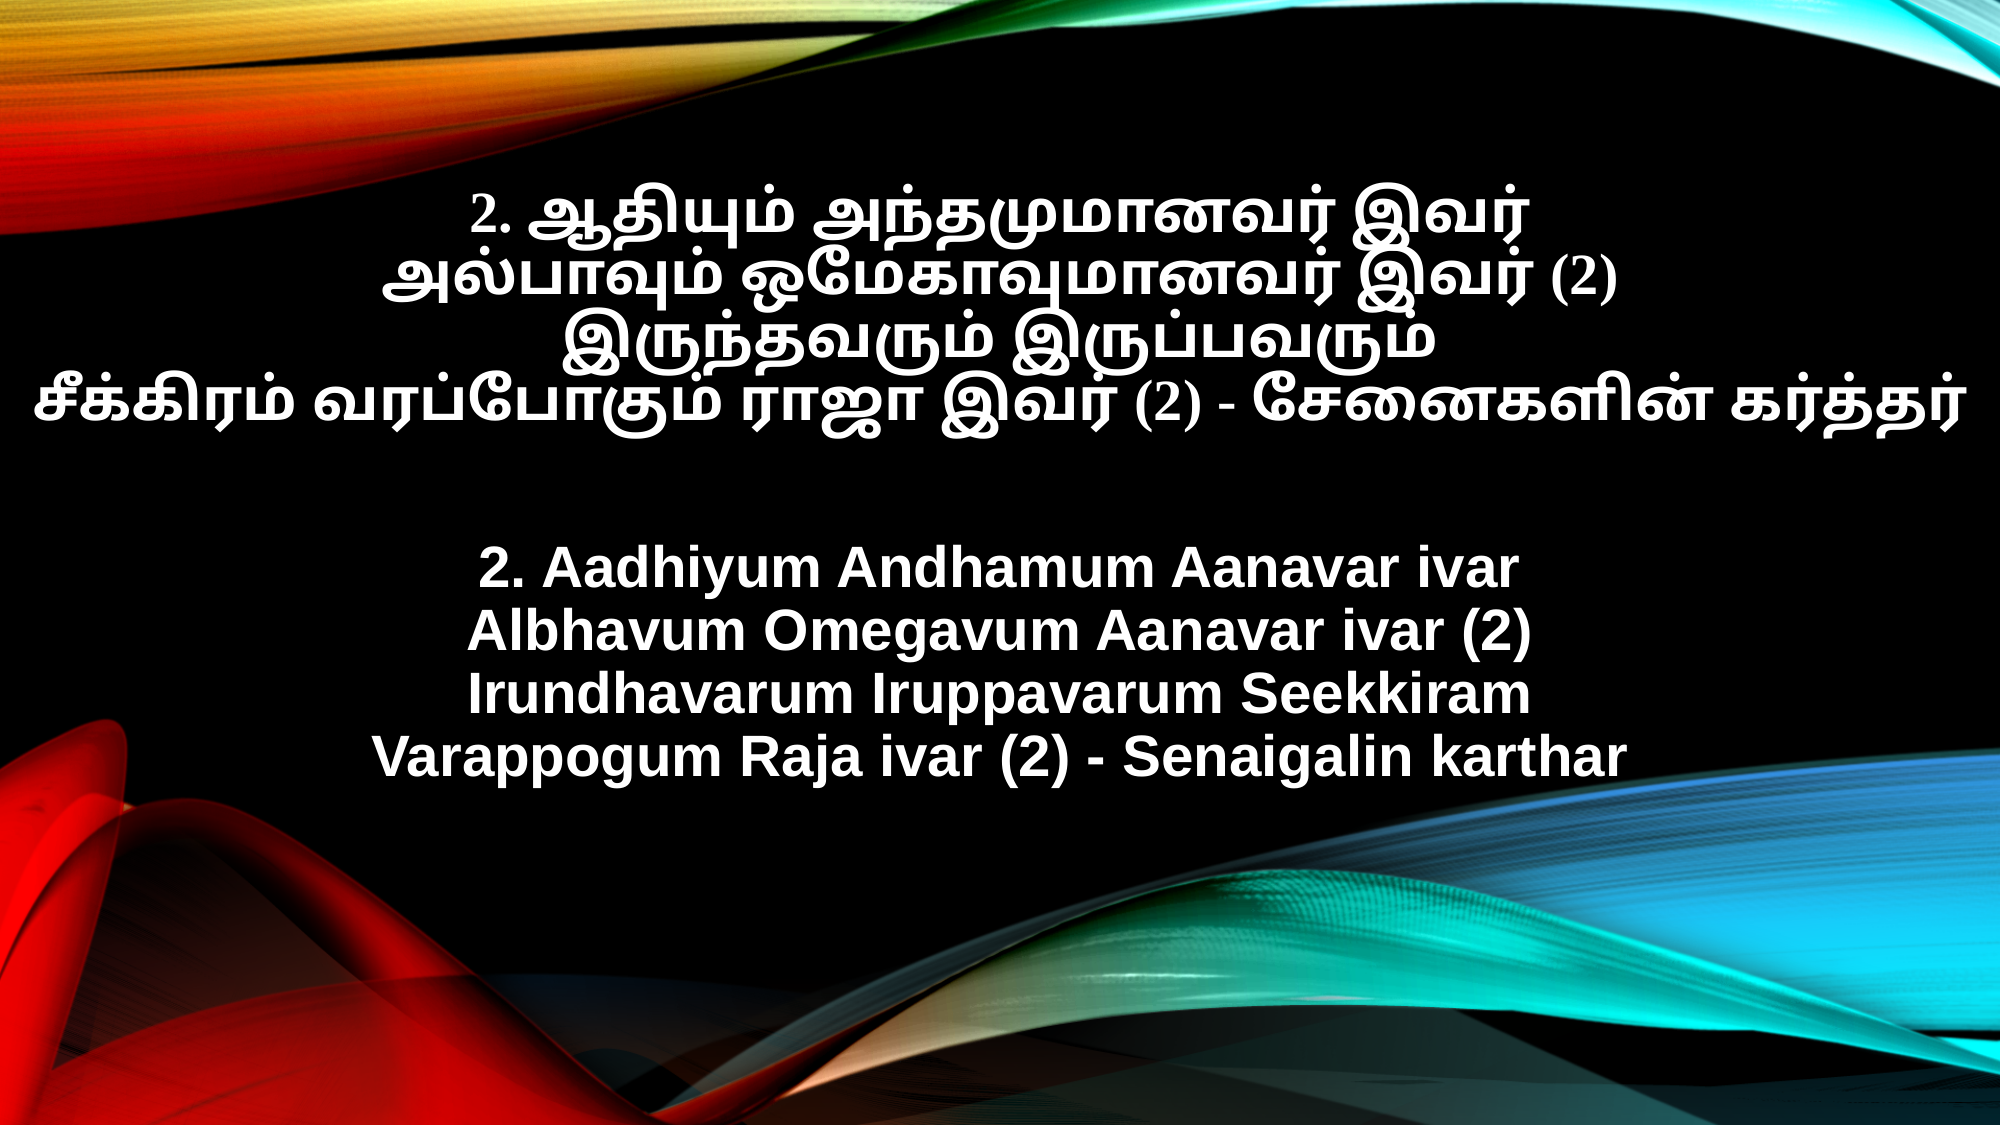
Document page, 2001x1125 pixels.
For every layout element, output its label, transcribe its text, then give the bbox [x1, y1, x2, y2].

subtitle 2. ஆதியும் அந்தமுமானவர் இவர் அல்பாவும் ஒமேகாவுமானவர் இவர் (2) இருந்தவரும் இருப்பவரும் சீக்கிரம் வரப்போகும் ராஜா இவர் (2) - சேனைகளின் கர்த்தர் 2. Aadhiyum Andhamum Aanavar ivar Albhavum Omegavum Aanavar ivar (2) Irundhavarum Iruppavarum Seekkiram Varappogum Raja ivar (2) - Senaigalin karthar [0, 0, 2000, 1125]
